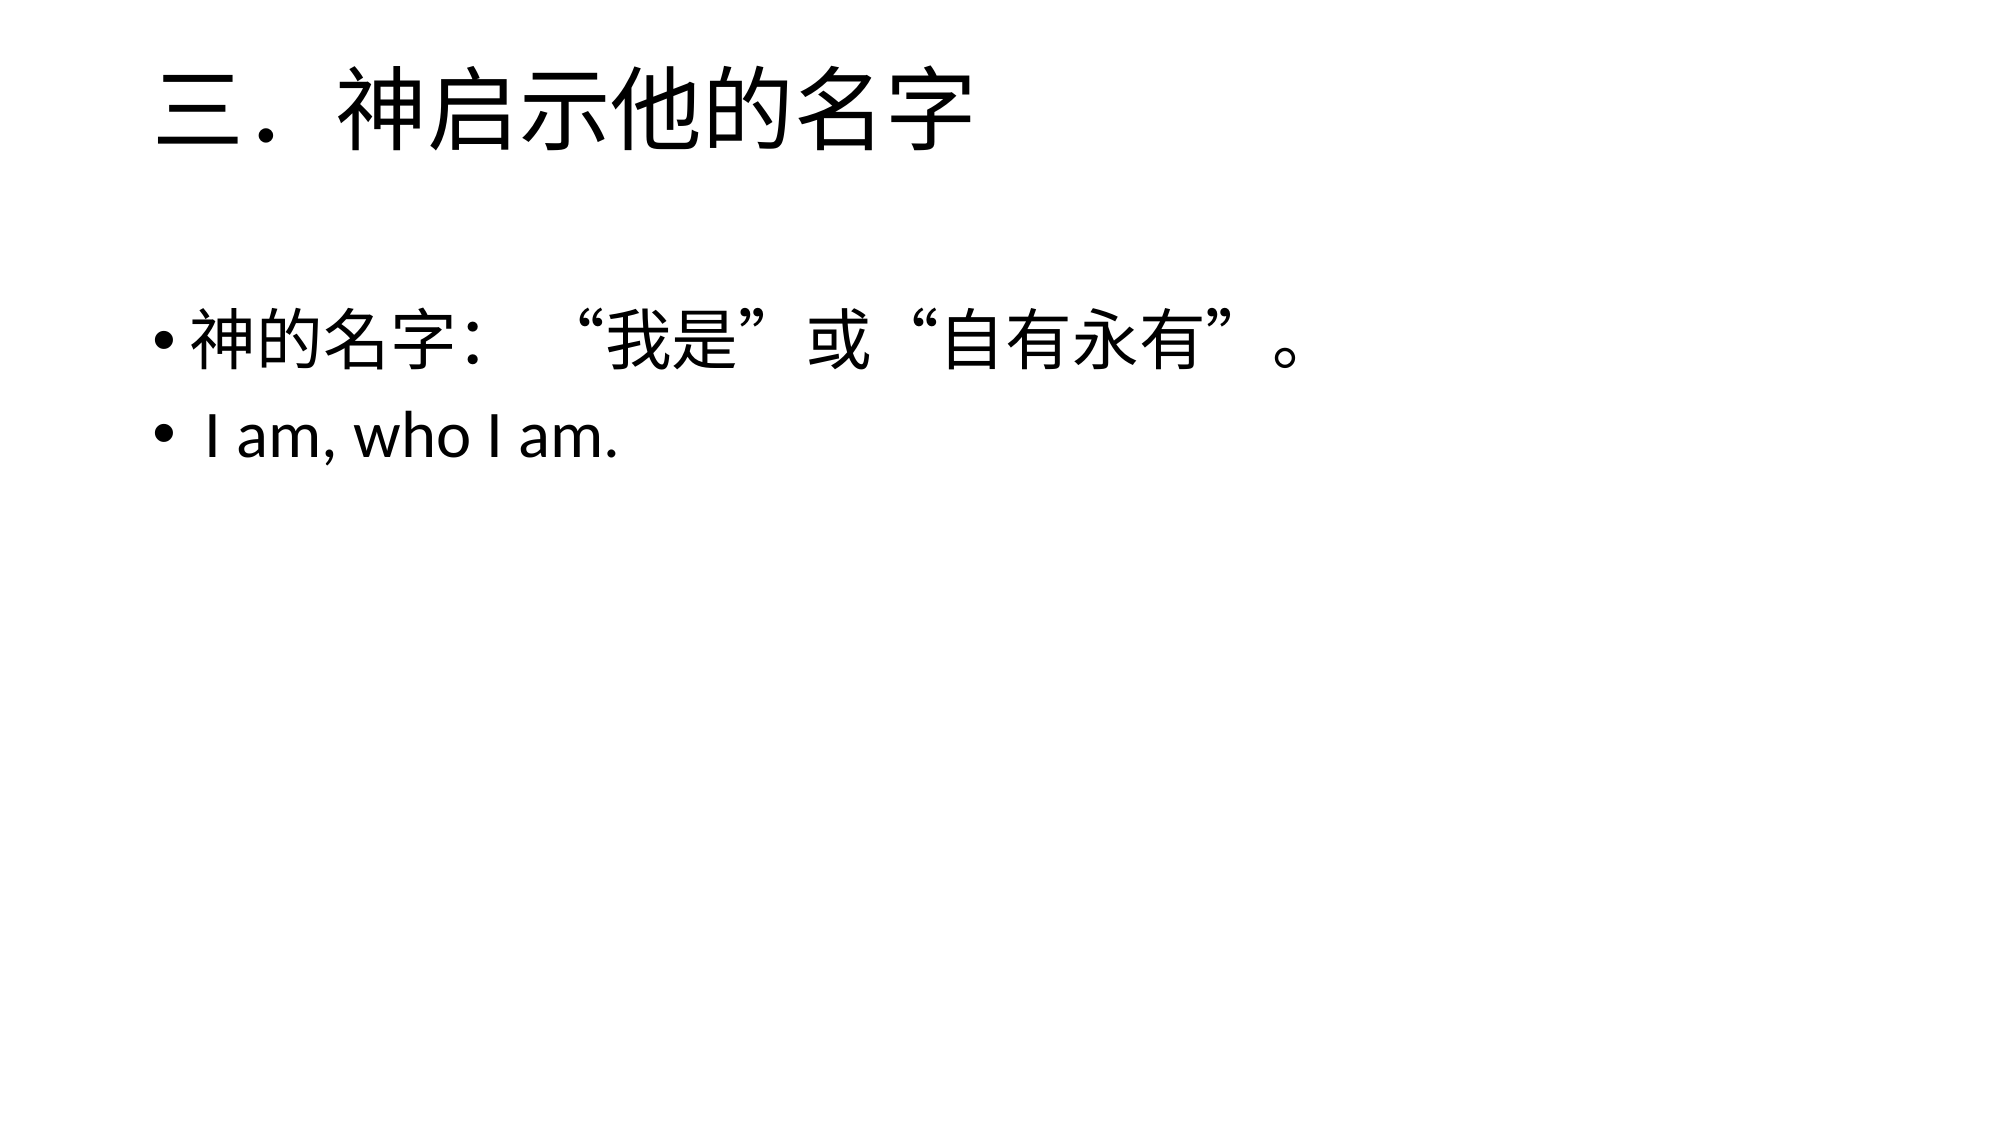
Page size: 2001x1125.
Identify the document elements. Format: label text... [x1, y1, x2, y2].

title 三．神启示他的名字 [137, 59, 1863, 278]
list 神的名字： “我是”或“自有永有”。 I am, who I am. [137, 299, 1863, 1014]
